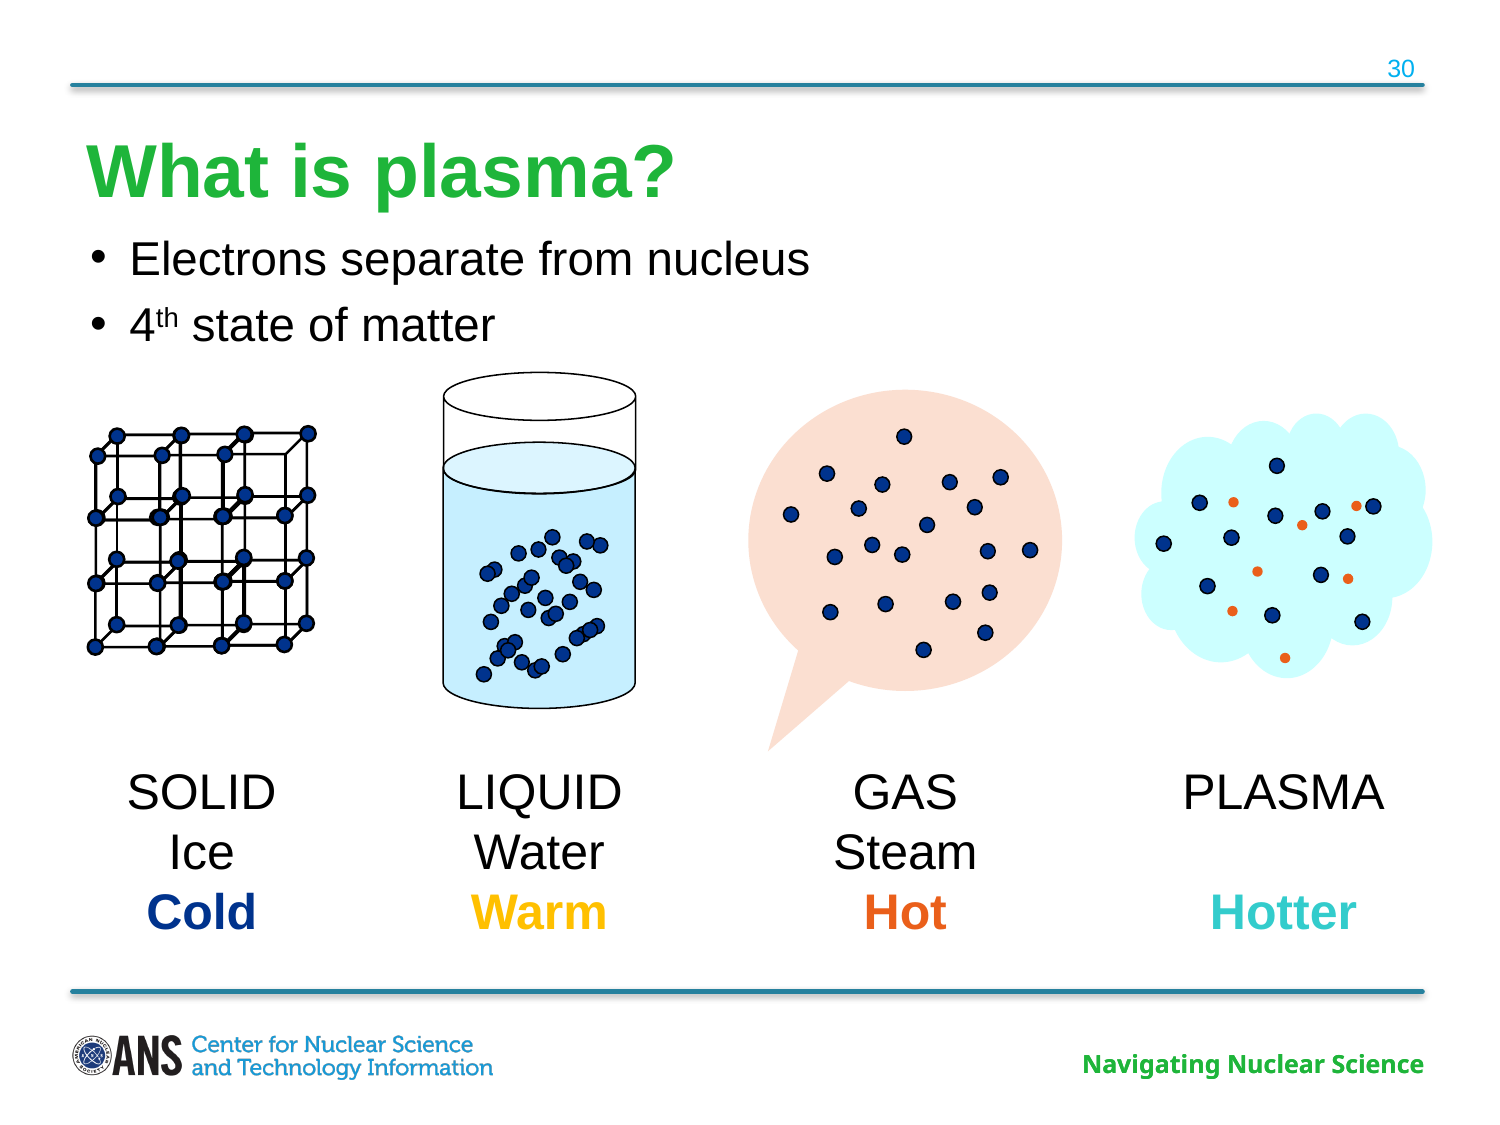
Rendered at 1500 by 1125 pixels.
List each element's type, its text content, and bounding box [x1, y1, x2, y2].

text_box Photo: NuScale Power [164, 562, 222, 582]
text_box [1134, 412, 1433, 678]
text_box [150, 575, 166, 591]
picture [72, 1035, 493, 1080]
text_box [174, 488, 190, 504]
text_box [819, 466, 835, 482]
text_box [942, 474, 958, 490]
text_box [748, 389, 1063, 752]
text_box [217, 446, 233, 462]
text_box [982, 585, 998, 601]
text_box [173, 427, 190, 443]
text_box [222, 582, 286, 646]
text_box [896, 429, 912, 445]
text_box [109, 551, 125, 567]
text_box Reactors of the (near) future [101, 563, 160, 583]
text_box [300, 426, 316, 442]
text_box [894, 547, 910, 563]
text_box [967, 499, 983, 515]
text_box [878, 596, 894, 612]
text_box [110, 488, 126, 505]
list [101, 626, 160, 647]
text_box SOLID Ice Cold [111, 751, 292, 947]
text_box [977, 625, 993, 641]
text_box GAS Steam Hot [818, 751, 993, 947]
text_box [442, 372, 636, 709]
text_box LIQUID Water Warm [441, 751, 638, 947]
text_box [298, 615, 314, 631]
text_box [236, 549, 252, 566]
title What is plasma? [71, 115, 1422, 303]
text_box [1022, 542, 1038, 558]
text_box [874, 476, 890, 493]
text_box [827, 549, 843, 565]
slide_number 30 [1372, 45, 1435, 105]
text_box Advanced fuels [163, 626, 222, 646]
text_box [215, 574, 231, 590]
text_box [298, 550, 314, 566]
text_box [300, 487, 316, 503]
text_box [148, 638, 164, 655]
text_box [236, 615, 252, 631]
text_box [215, 508, 231, 524]
text_box [236, 426, 252, 442]
list Electrons separate from nucleus 4th state of matter [75, 220, 831, 377]
text_box [154, 447, 170, 463]
text_box [88, 510, 104, 526]
text_box [222, 439, 301, 519]
text_box [88, 575, 104, 592]
text_box PLASMA Hotter [1167, 751, 1400, 947]
text_box [222, 519, 286, 582]
text_box [277, 507, 293, 524]
text_box [152, 509, 168, 525]
text_box [864, 537, 880, 553]
text_box [993, 469, 1009, 485]
text_box [783, 506, 799, 523]
text_box [170, 553, 186, 569]
text_box [277, 573, 293, 589]
text_box [109, 428, 125, 444]
text_box [109, 617, 125, 633]
text_box [237, 487, 253, 503]
text_box [916, 642, 932, 658]
text_box [160, 455, 222, 520]
text_box [851, 500, 867, 517]
text_box [170, 617, 186, 633]
text_box [980, 543, 996, 559]
text_box [945, 594, 961, 610]
text_box [181, 583, 222, 626]
text_box [95, 455, 159, 520]
text_box [90, 448, 106, 464]
text_box [181, 520, 222, 562]
text_box [919, 517, 935, 533]
text_box [822, 604, 838, 620]
text_box [116, 584, 160, 626]
text_box [87, 639, 103, 655]
text_box [117, 521, 160, 563]
text_box [276, 636, 292, 653]
text_box [214, 638, 230, 654]
